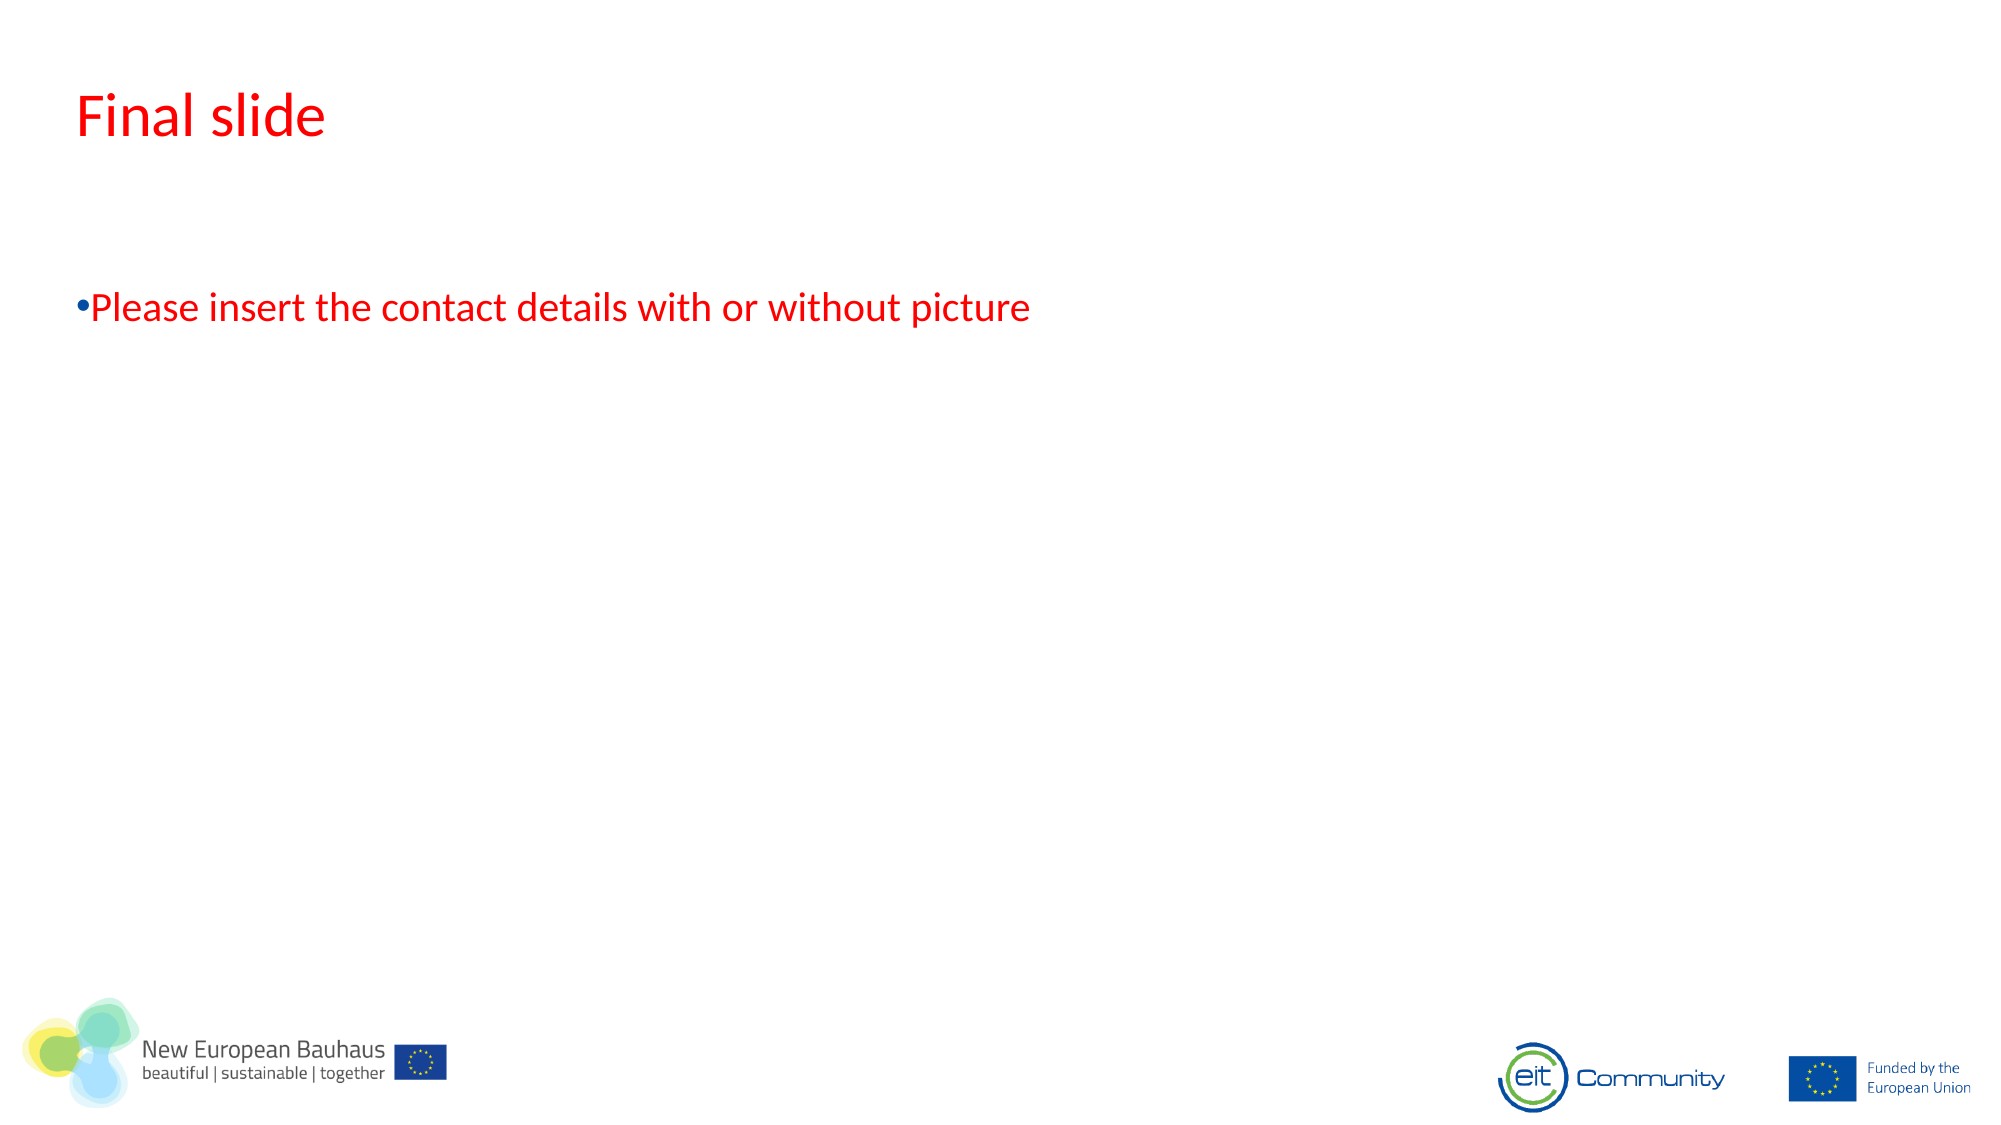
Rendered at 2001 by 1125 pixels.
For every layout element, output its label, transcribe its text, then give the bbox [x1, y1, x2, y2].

picture [1473, 1023, 2001, 1125]
list Please insert the contact details with or without picture [61, 265, 1884, 953]
list Final slide [61, 66, 1884, 250]
picture [13, 994, 454, 1113]
